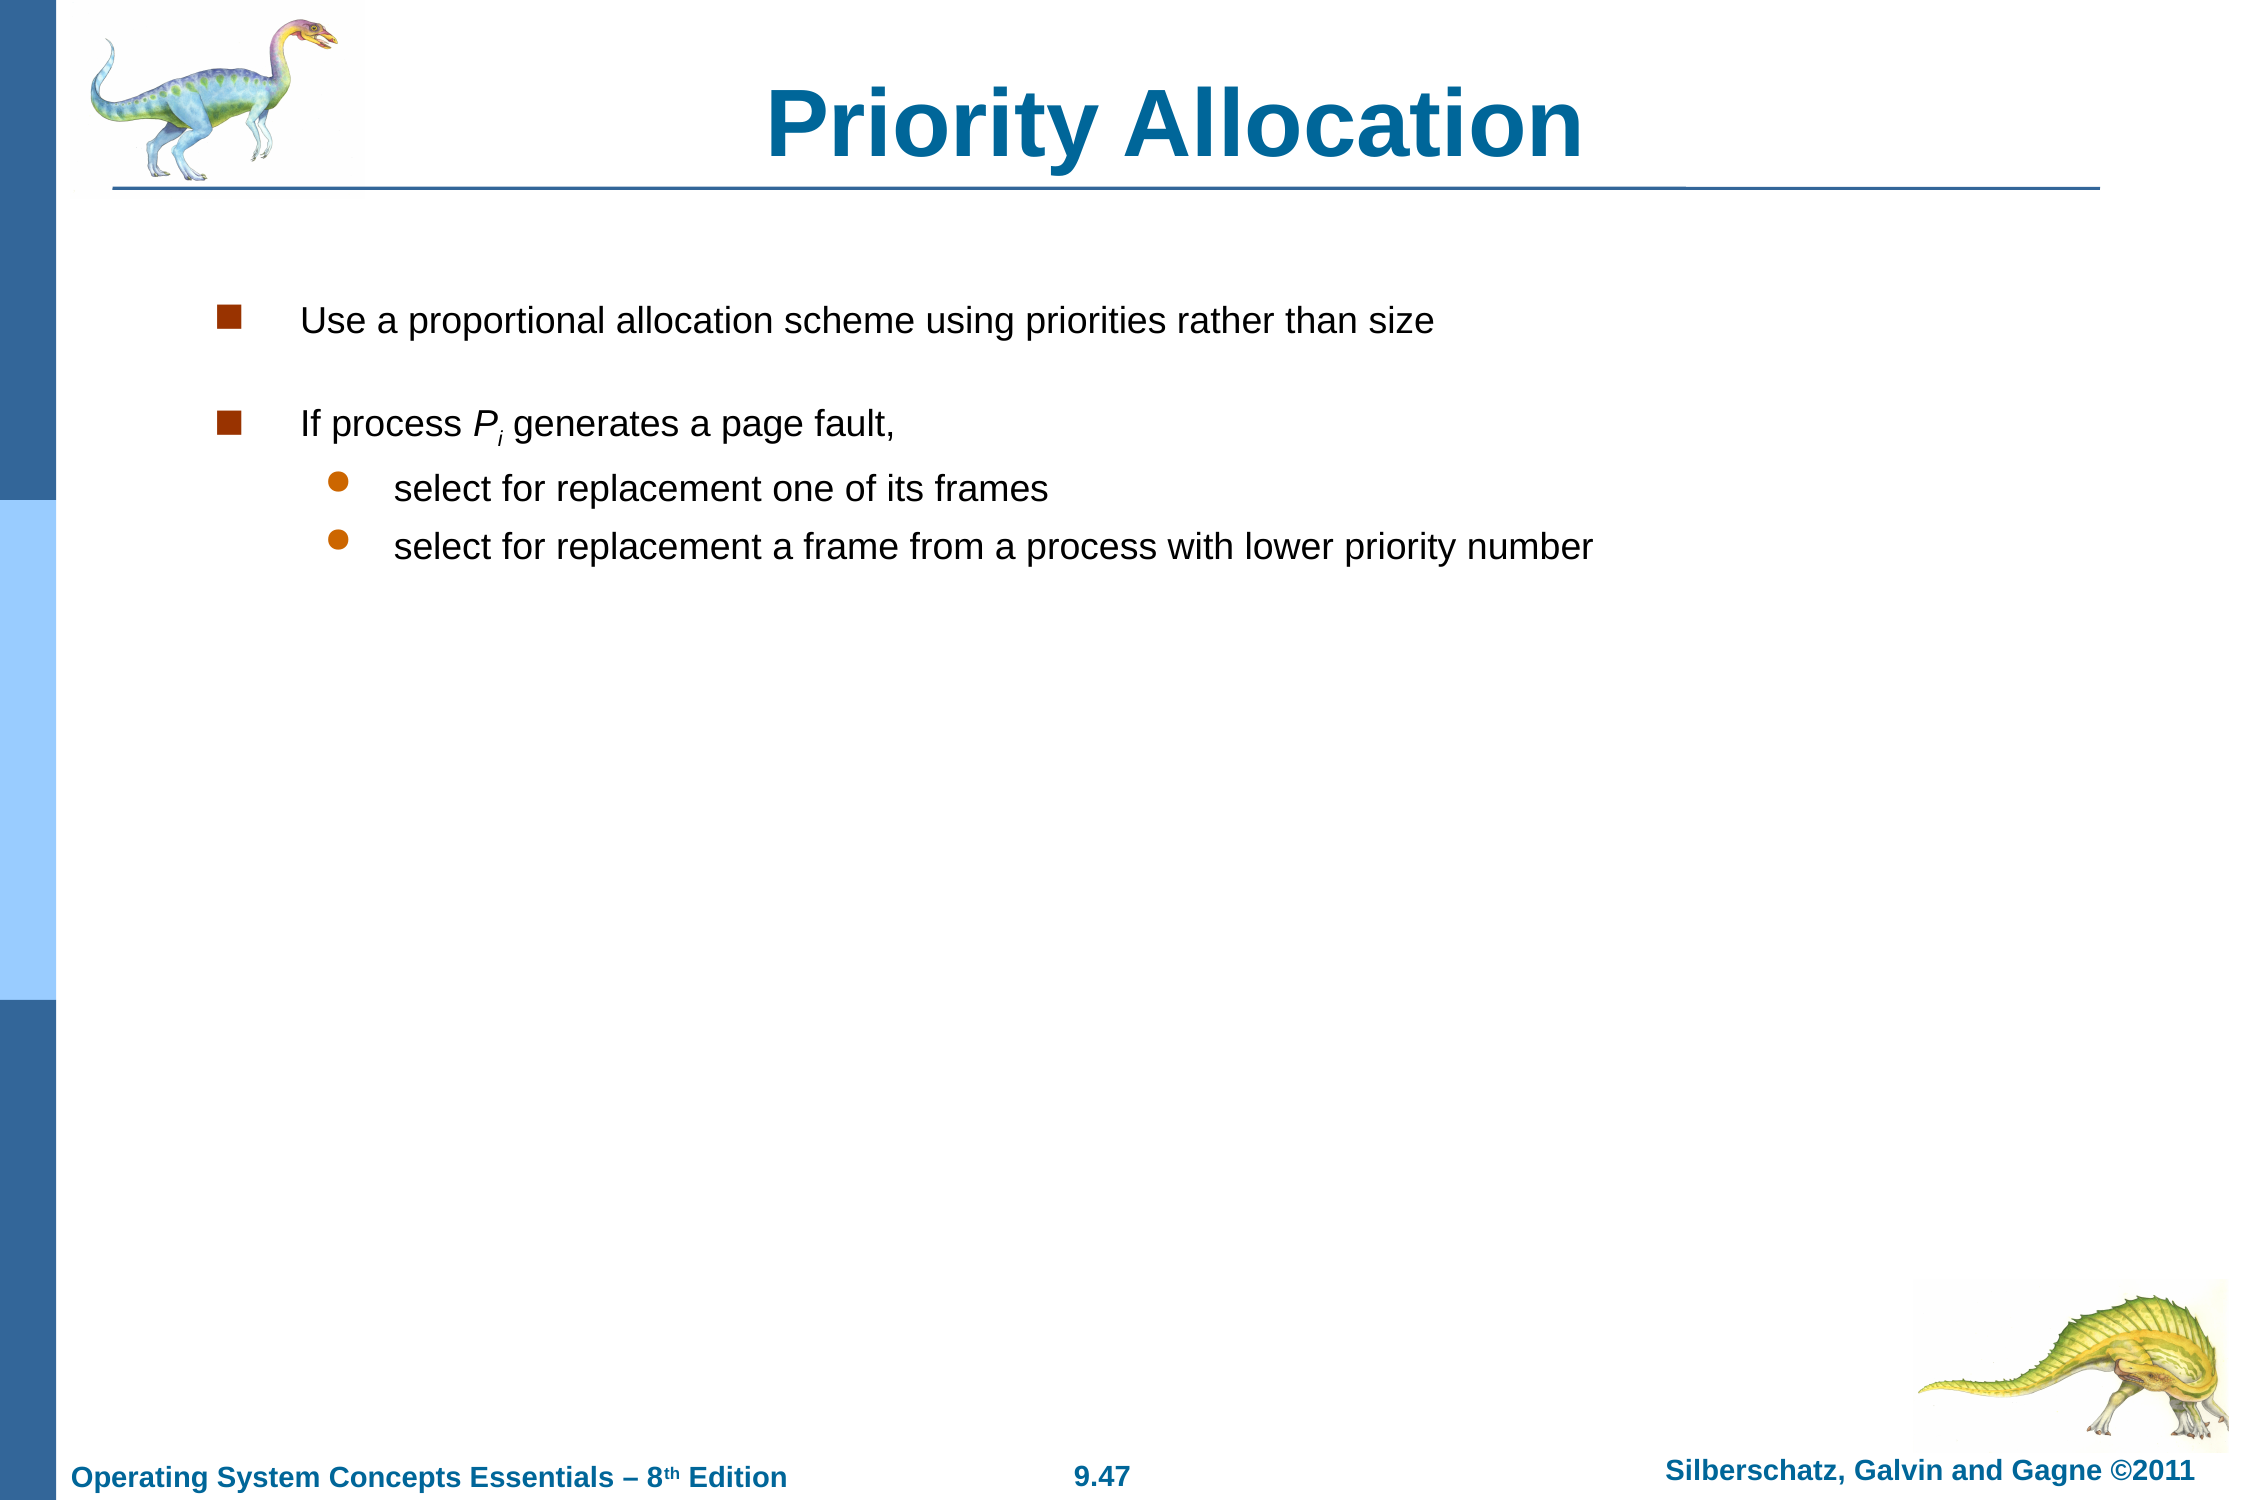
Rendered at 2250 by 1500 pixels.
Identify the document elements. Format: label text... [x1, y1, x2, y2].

list Use a proportional allocation scheme using priorities rather than size If process Pi generates a page fault, select for replacement one of its frames select for replacement a frame from a process with lower priority number [198, 285, 2092, 1247]
picture [70, 0, 365, 199]
title Priority Allocation [213, 60, 2138, 187]
picture [1913, 1279, 2229, 1453]
